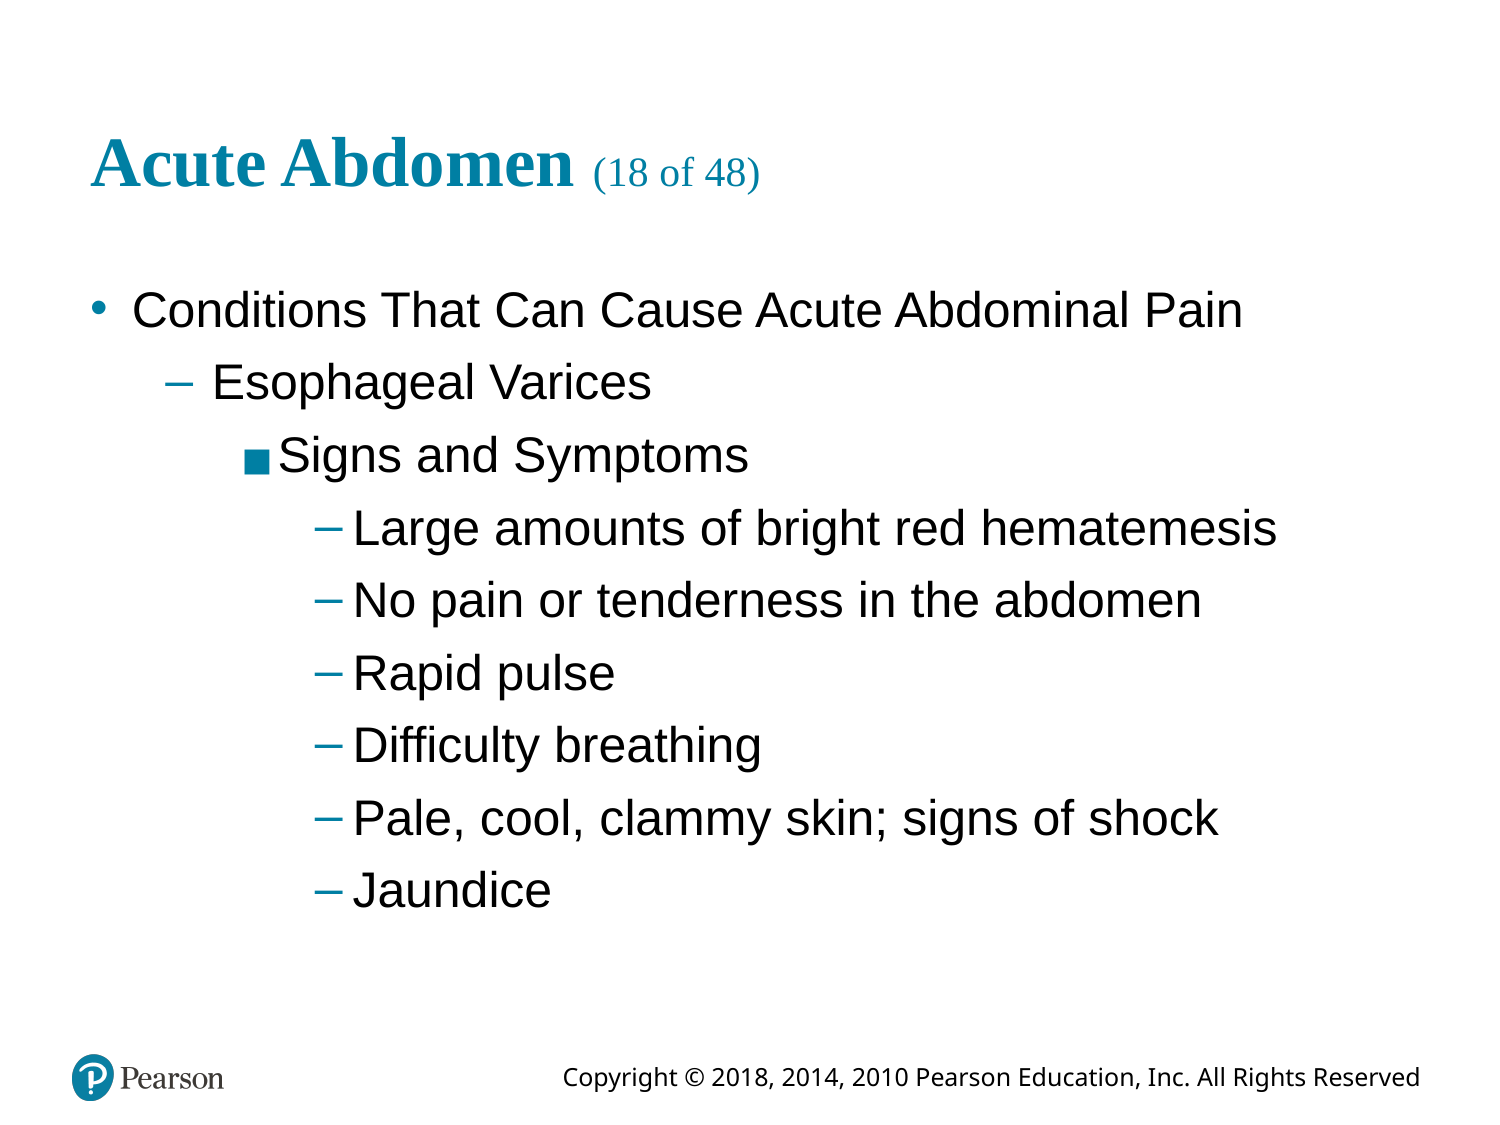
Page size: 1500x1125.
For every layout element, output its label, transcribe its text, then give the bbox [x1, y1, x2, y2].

picture [72, 1054, 88, 1070]
picture [72, 1087, 83, 1101]
picture [98, 1054, 224, 1101]
picture [80, 1063, 106, 1088]
list Conditions That Can Cause Acute Abdominal Pain Esophageal Varices Signs and Symptoms Large amounts of bright red hematemesis No pain or tenderness in the abdomen Rapid pulse Difficulty breathing Pale, cool, clammy skin; signs of shock Jaundice [75, 262, 1425, 939]
title Acute Abdomen (18 of 48) [75, 35, 1425, 216]
